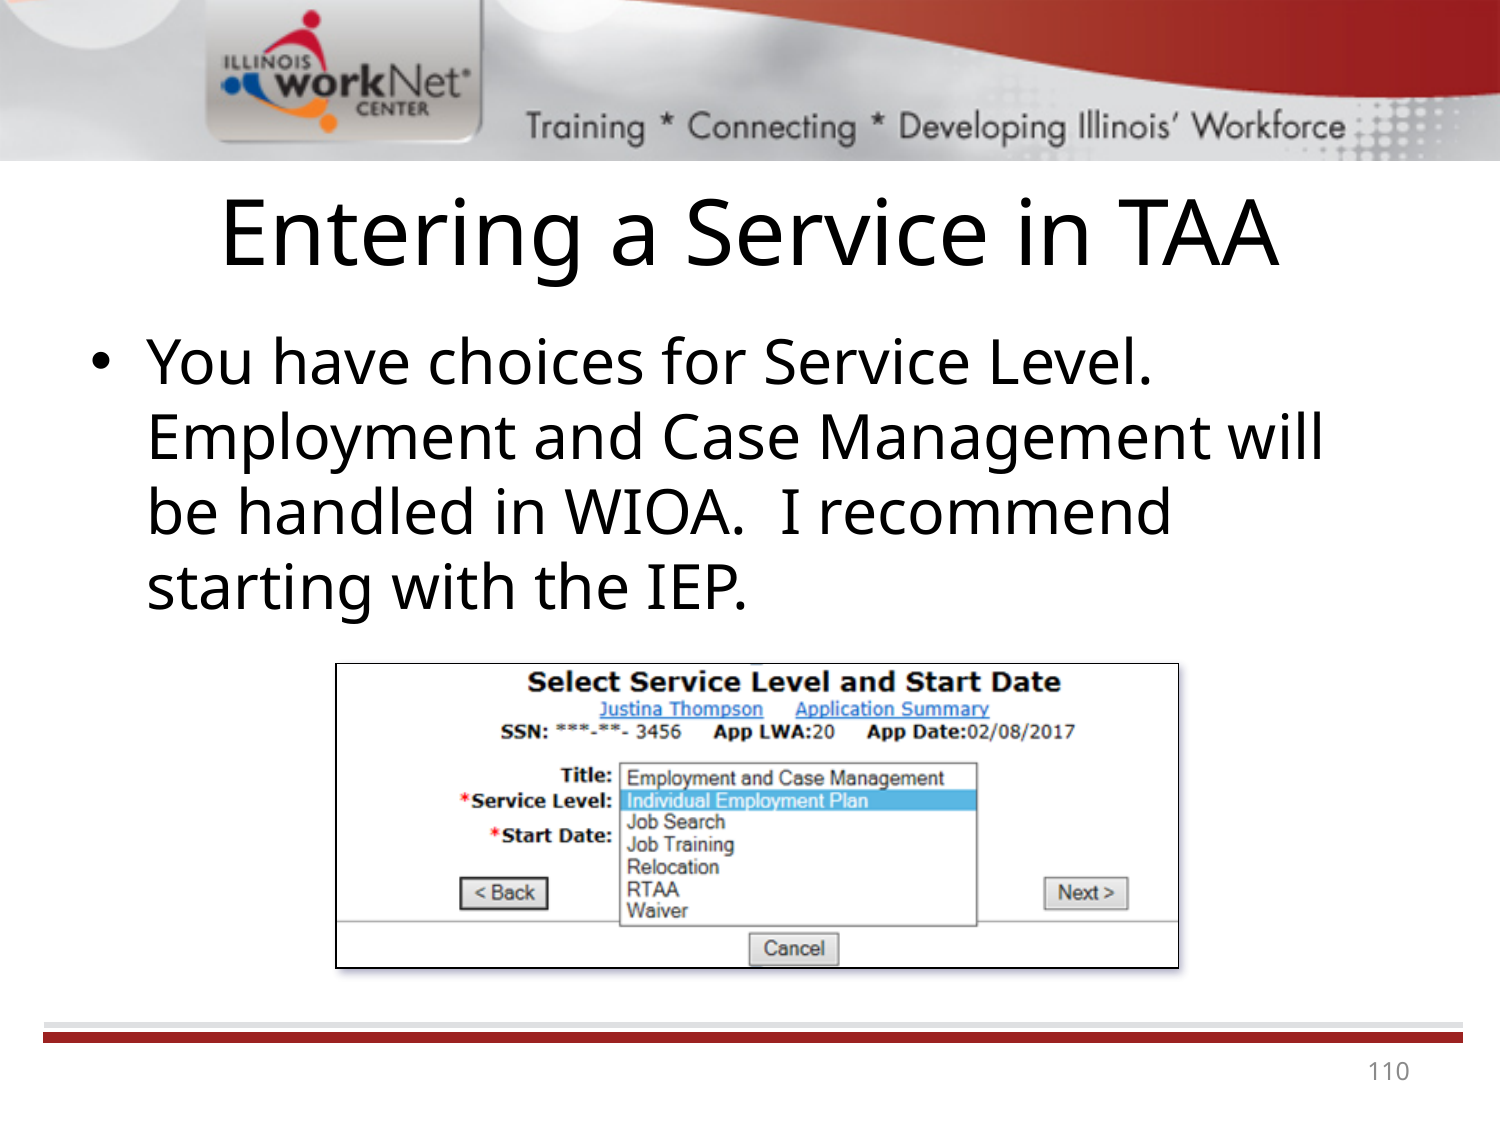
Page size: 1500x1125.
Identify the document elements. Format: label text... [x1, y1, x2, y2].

picture [0, 0, 1500, 161]
list You have choices for Service Level. Employment and Case Management will be handled in WIOA. I recommend starting with the IEP. [75, 314, 1425, 1058]
title Entering a Service in TAA [75, 135, 1425, 314]
picture [336, 663, 1178, 968]
slide_number 110 [1074, 1042, 1425, 1103]
